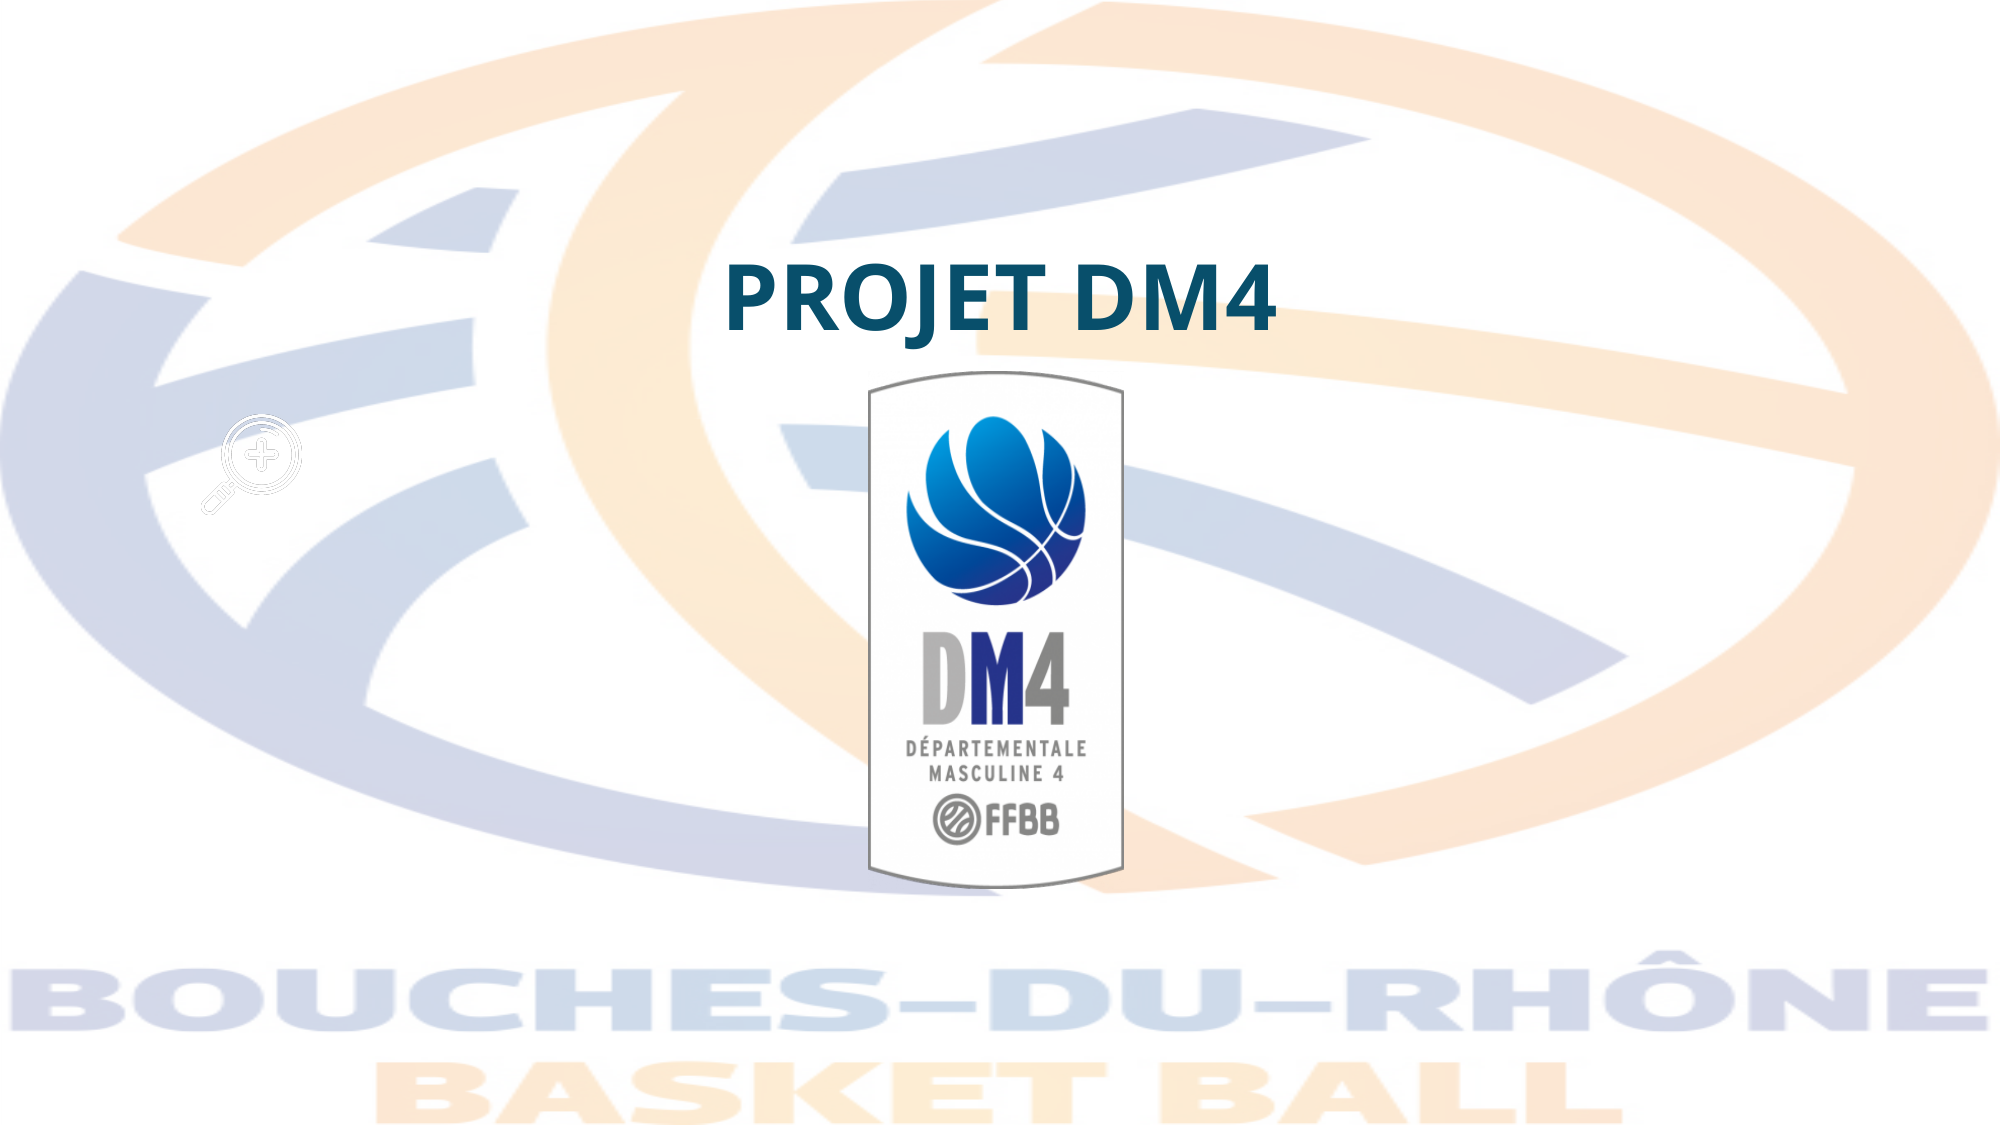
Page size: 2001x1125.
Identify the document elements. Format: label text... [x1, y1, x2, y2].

picture [200, 413, 303, 516]
text_box PROJET DM4 [262, 267, 1737, 334]
picture [867, 371, 1124, 889]
